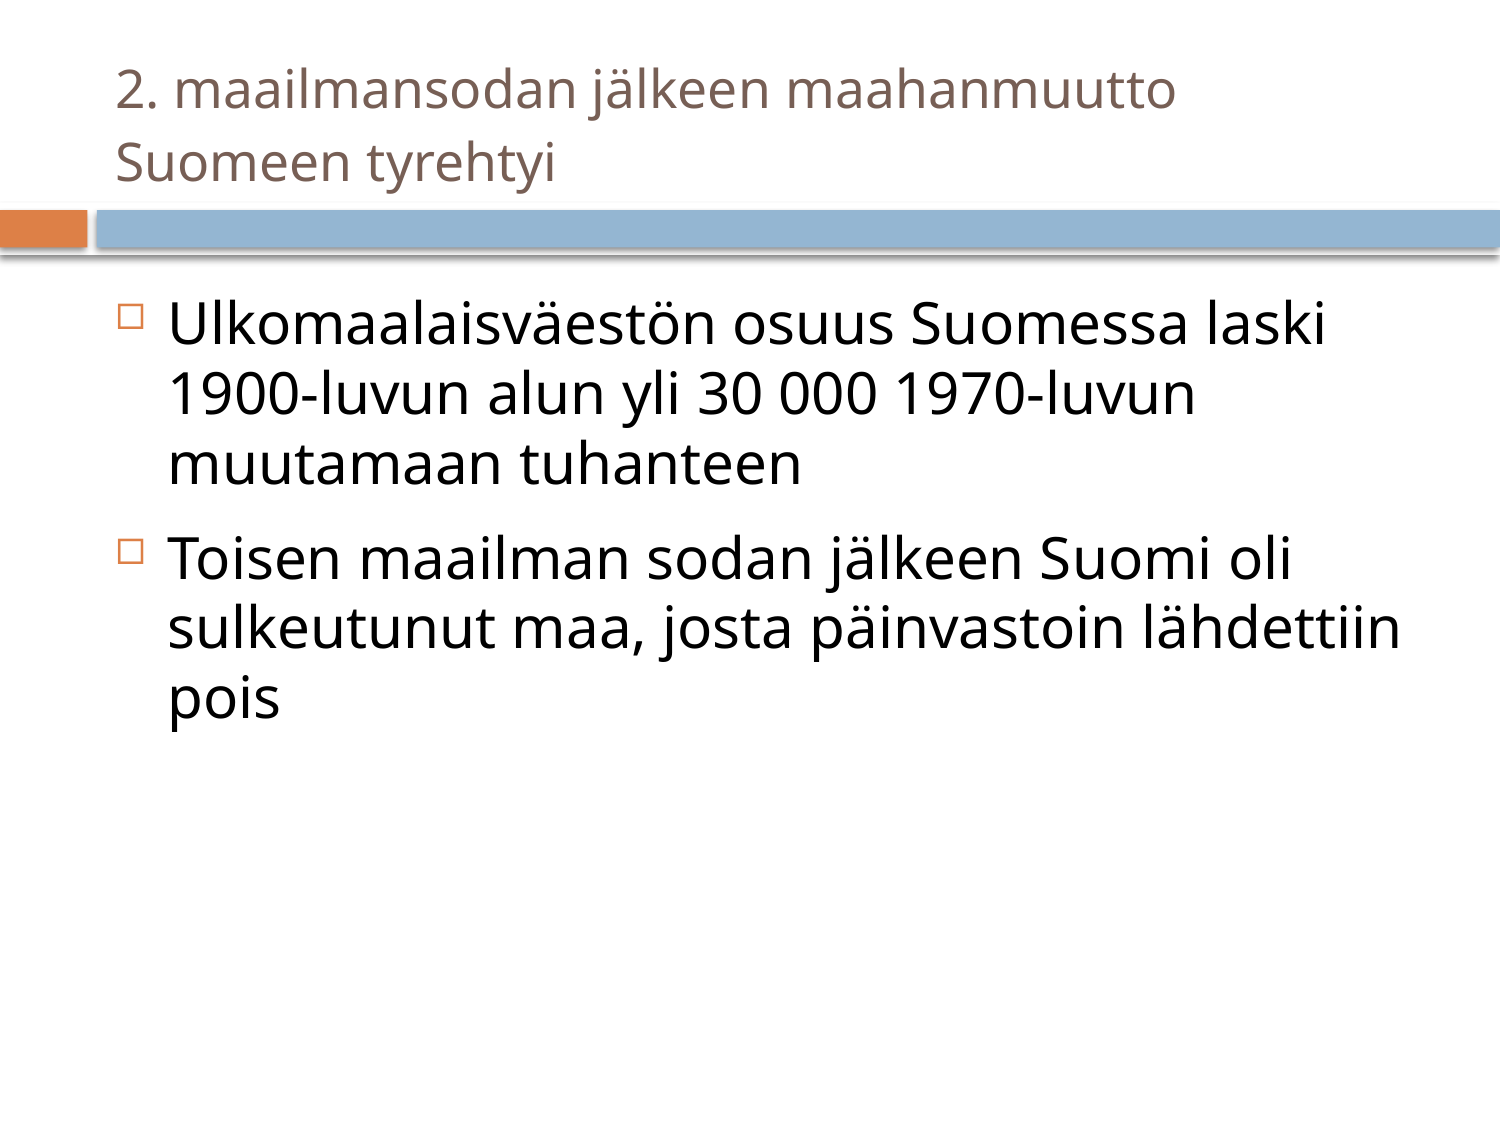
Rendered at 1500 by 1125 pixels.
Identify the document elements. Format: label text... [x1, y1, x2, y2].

list Ulkomaalaisväestön osuus Suomessa laski 1900-luvun alun yli 30 000 1970-luvun muutamaan tuhanteen Toisen maailman sodan jälkeen Suomi oli sulkeutunut maa, josta päinvastoin lähdettiin pois [100, 278, 1438, 1017]
title 2. maailmansodan jälkeen maahanmuutto Suomeen tyrehtyi [100, 37, 1438, 200]
